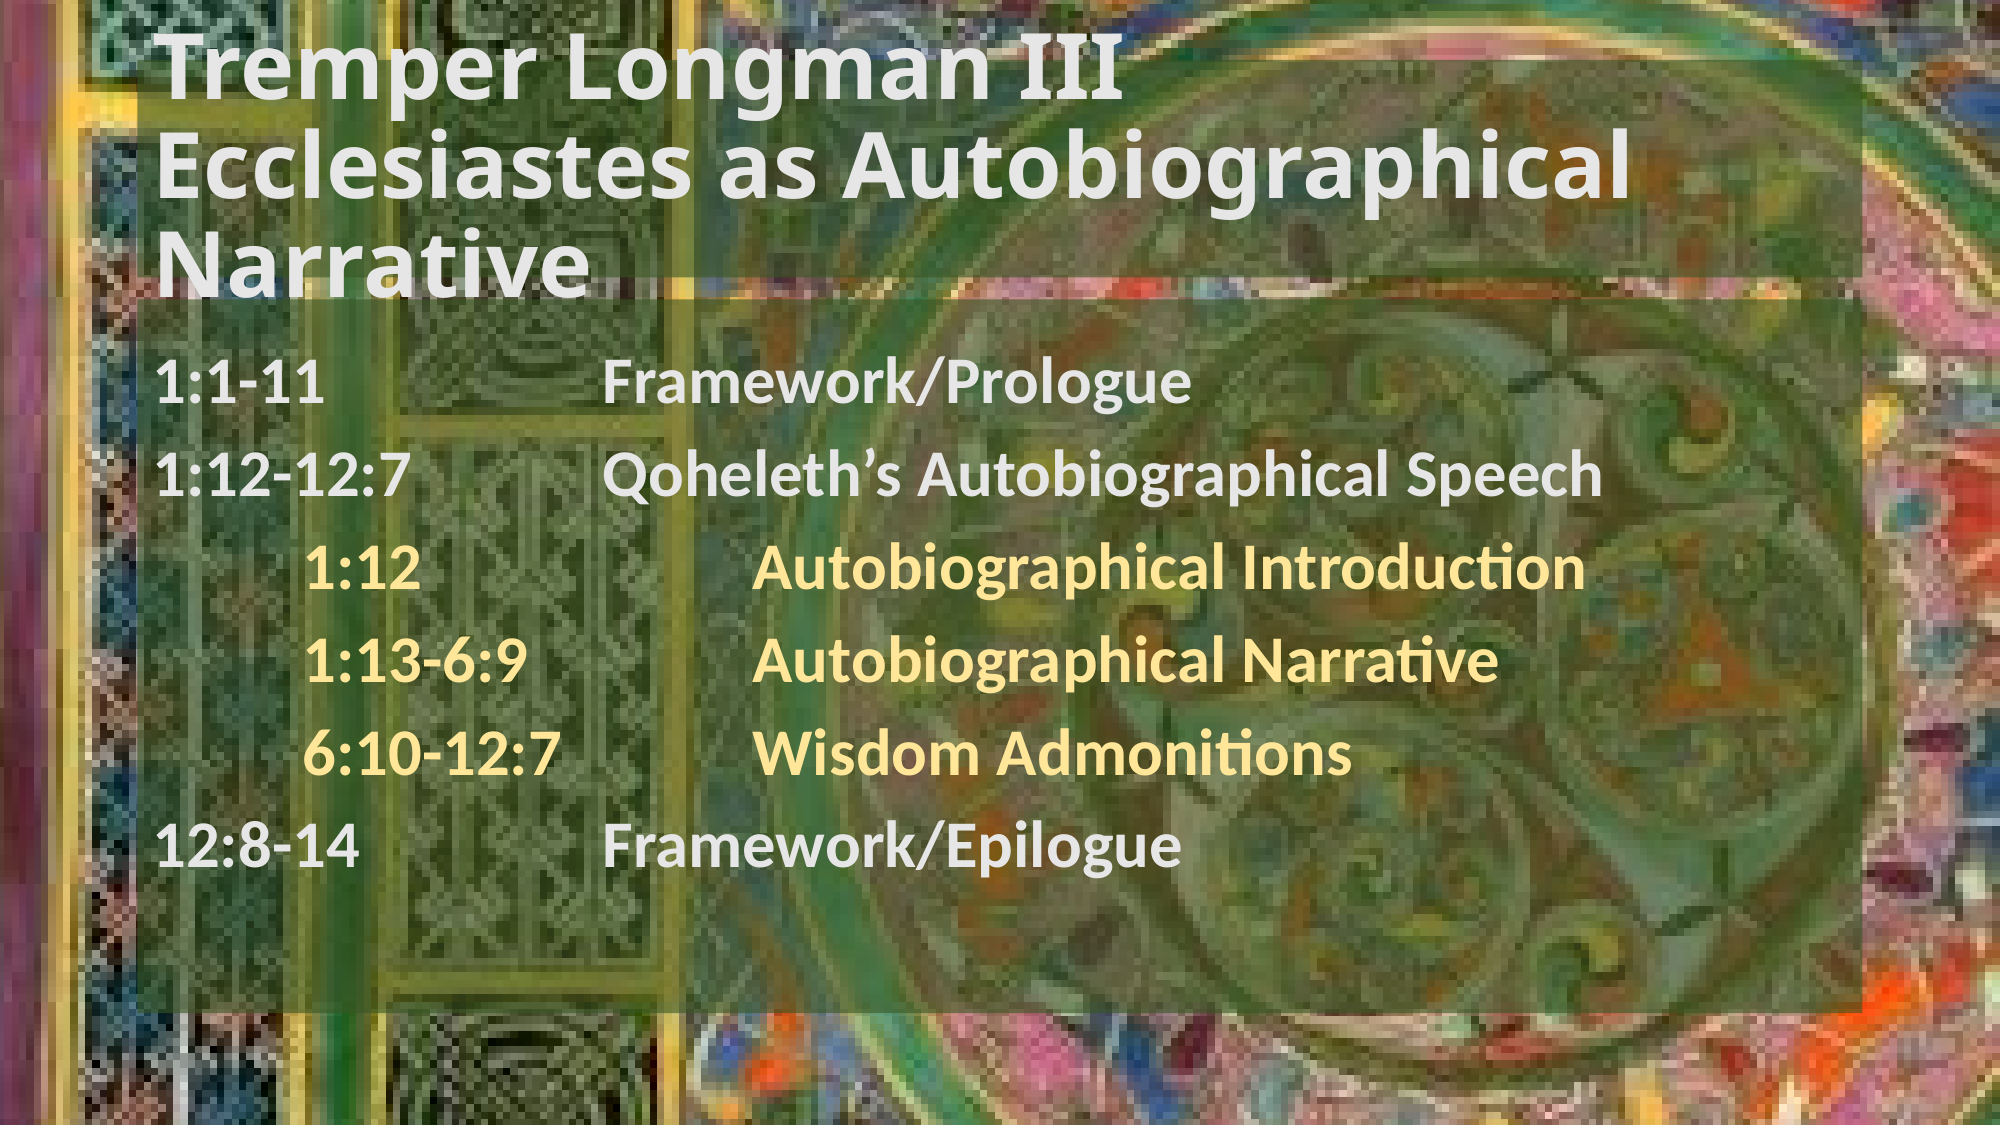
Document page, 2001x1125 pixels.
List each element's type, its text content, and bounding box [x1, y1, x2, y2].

picture [0, 0, 2000, 1125]
title Tremper Longman III Ecclesiastes as Autobiographical Narrative [137, 59, 1863, 278]
list 1:1-11 Framework/Prologue 1:12-12:7 Qoheleth’s Autobiographical Speech 1:12 Autobiographical Introduction 1:13-6:9 Autobiographical Narrative 6:10-12:7 Wisdom Admonitions 12:8-14 Framework/Epilogue [137, 299, 1863, 1014]
